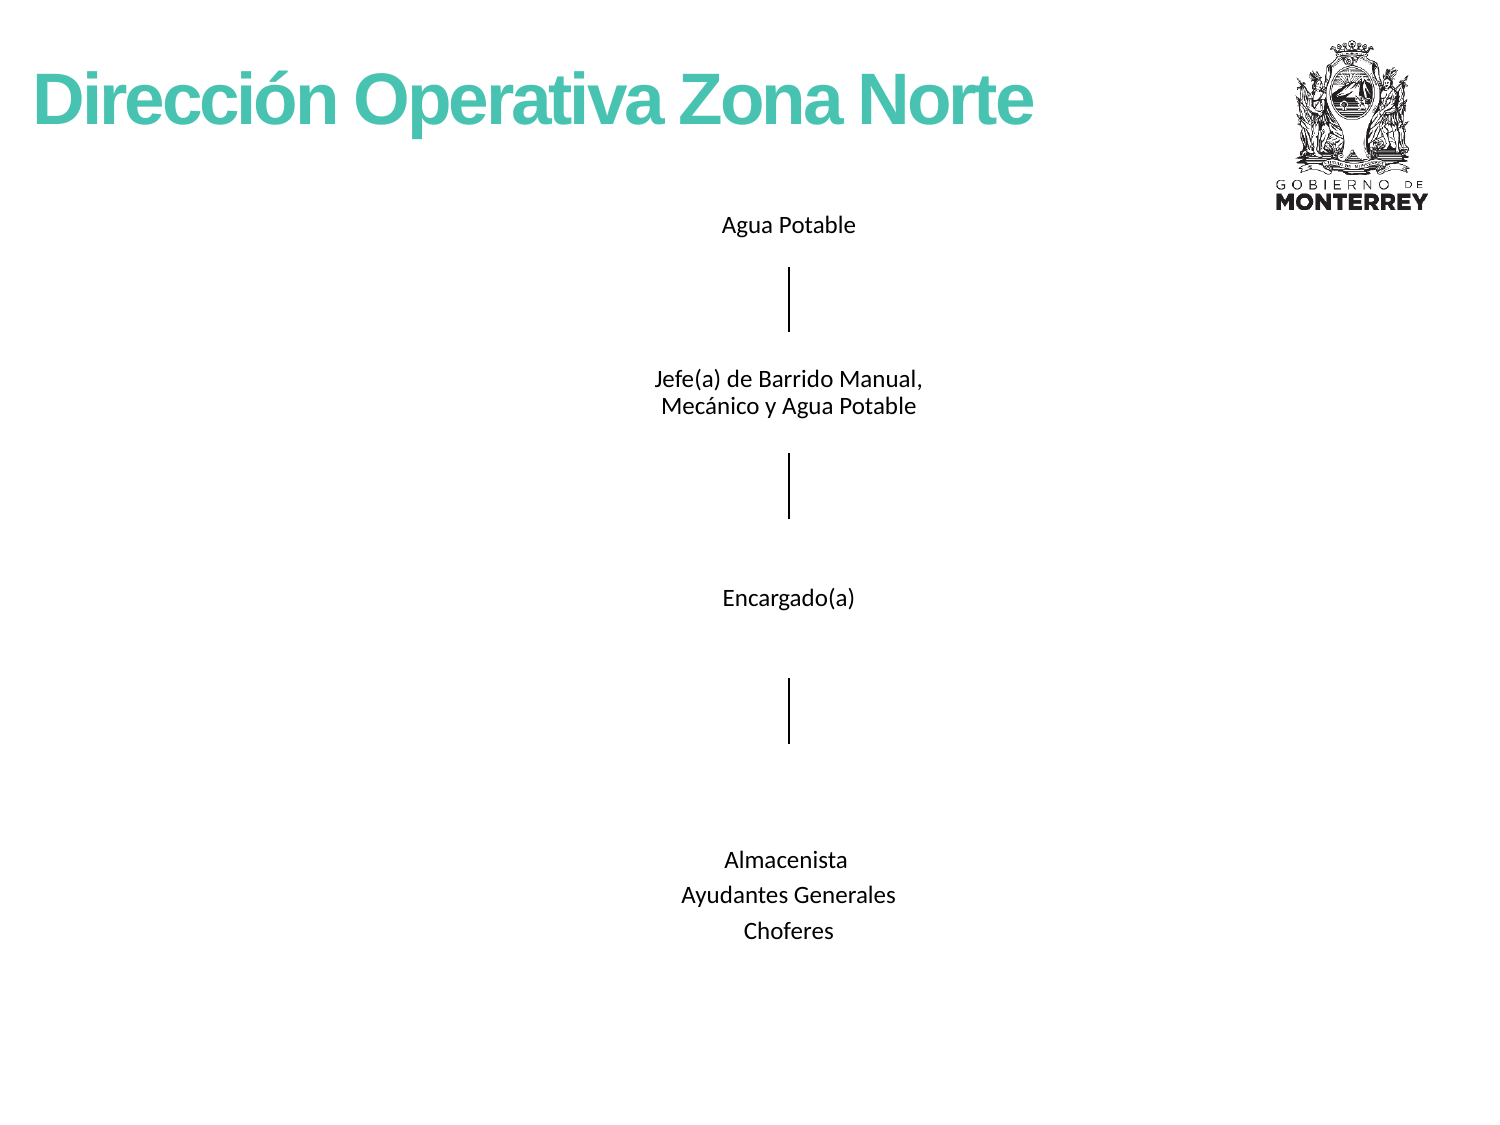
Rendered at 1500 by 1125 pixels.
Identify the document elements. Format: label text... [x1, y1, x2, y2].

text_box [348, 184, 1230, 1047]
text_box Dirección Operativa Zona Norte [17, 43, 1253, 147]
picture [1257, 30, 1447, 220]
